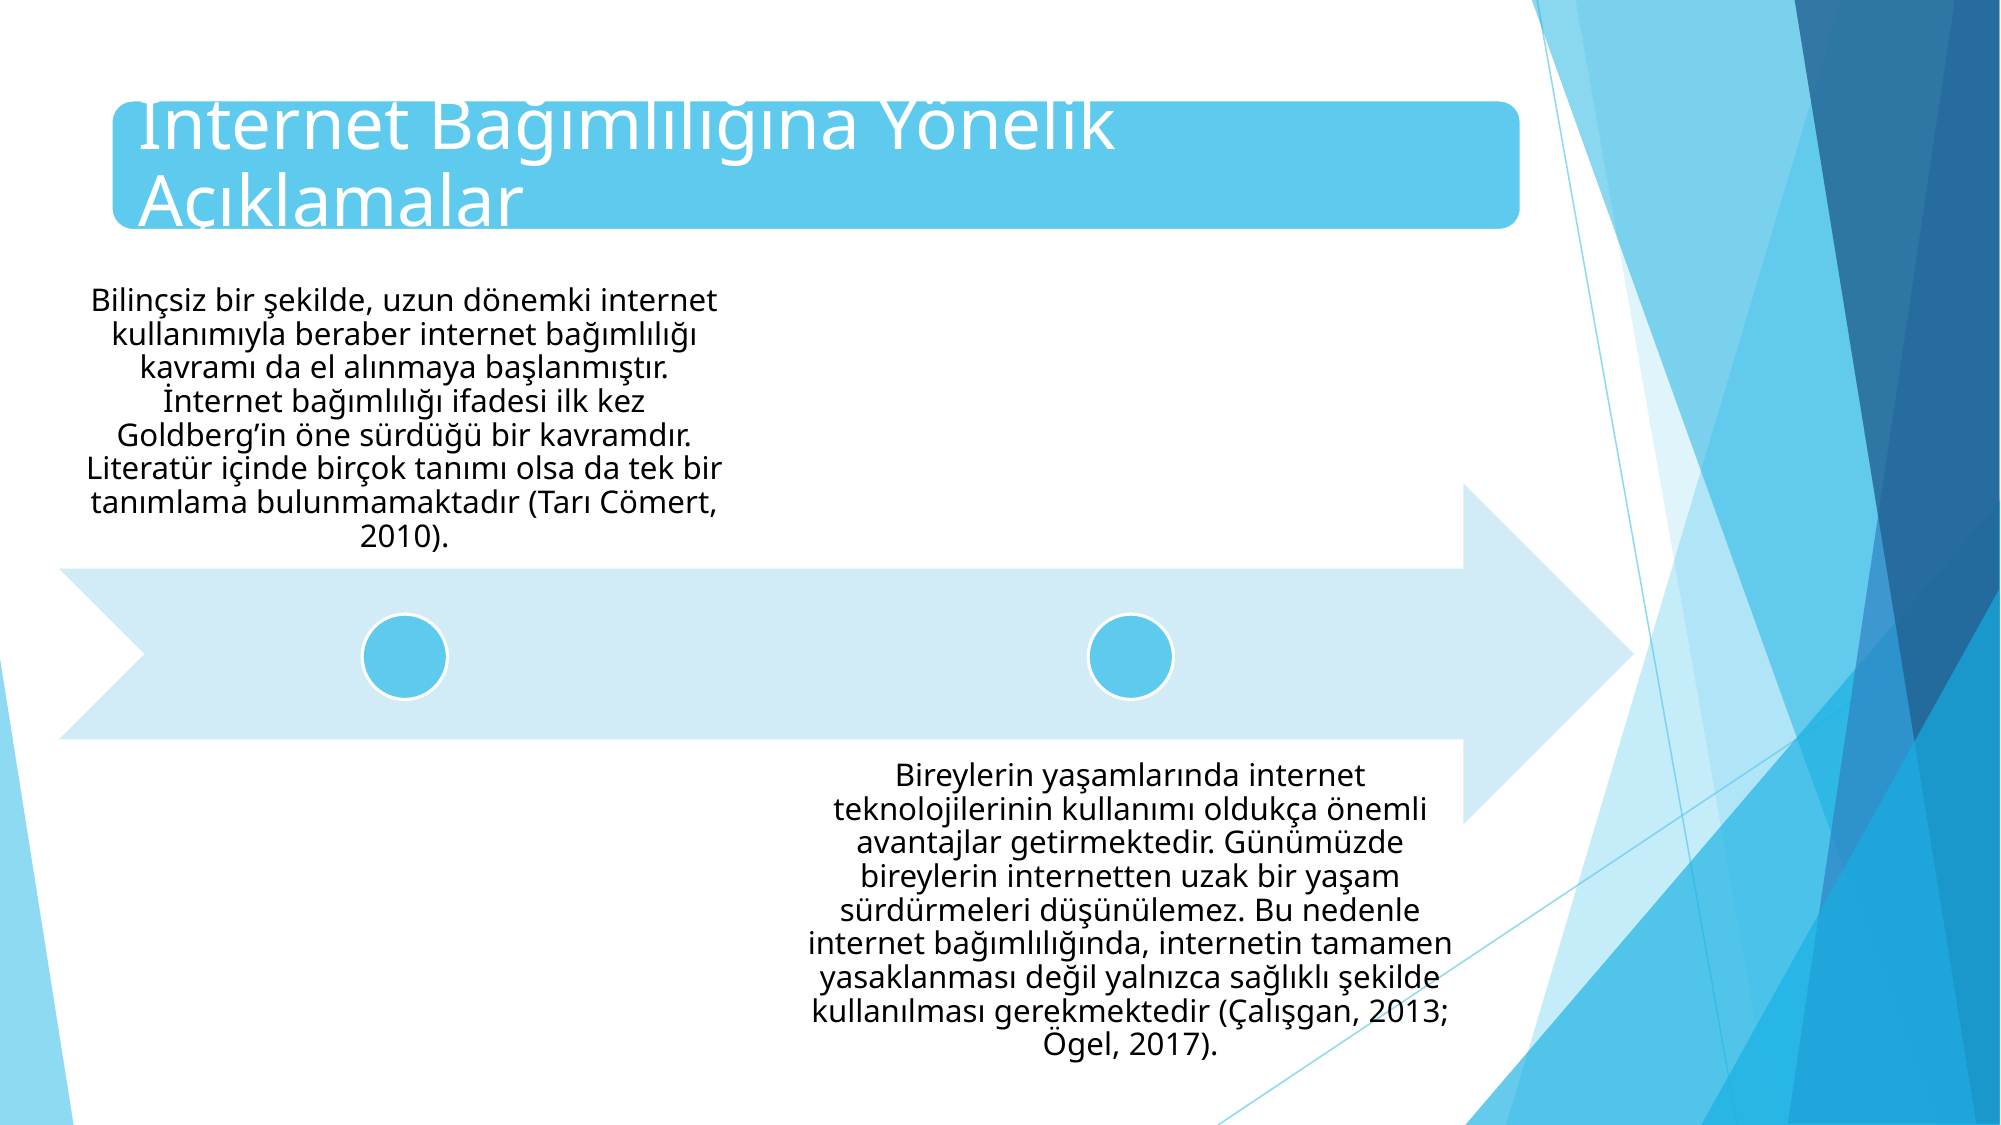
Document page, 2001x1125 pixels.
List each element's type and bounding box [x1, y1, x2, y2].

text_box [110, 99, 1522, 229]
text_box [58, 229, 1635, 1084]
